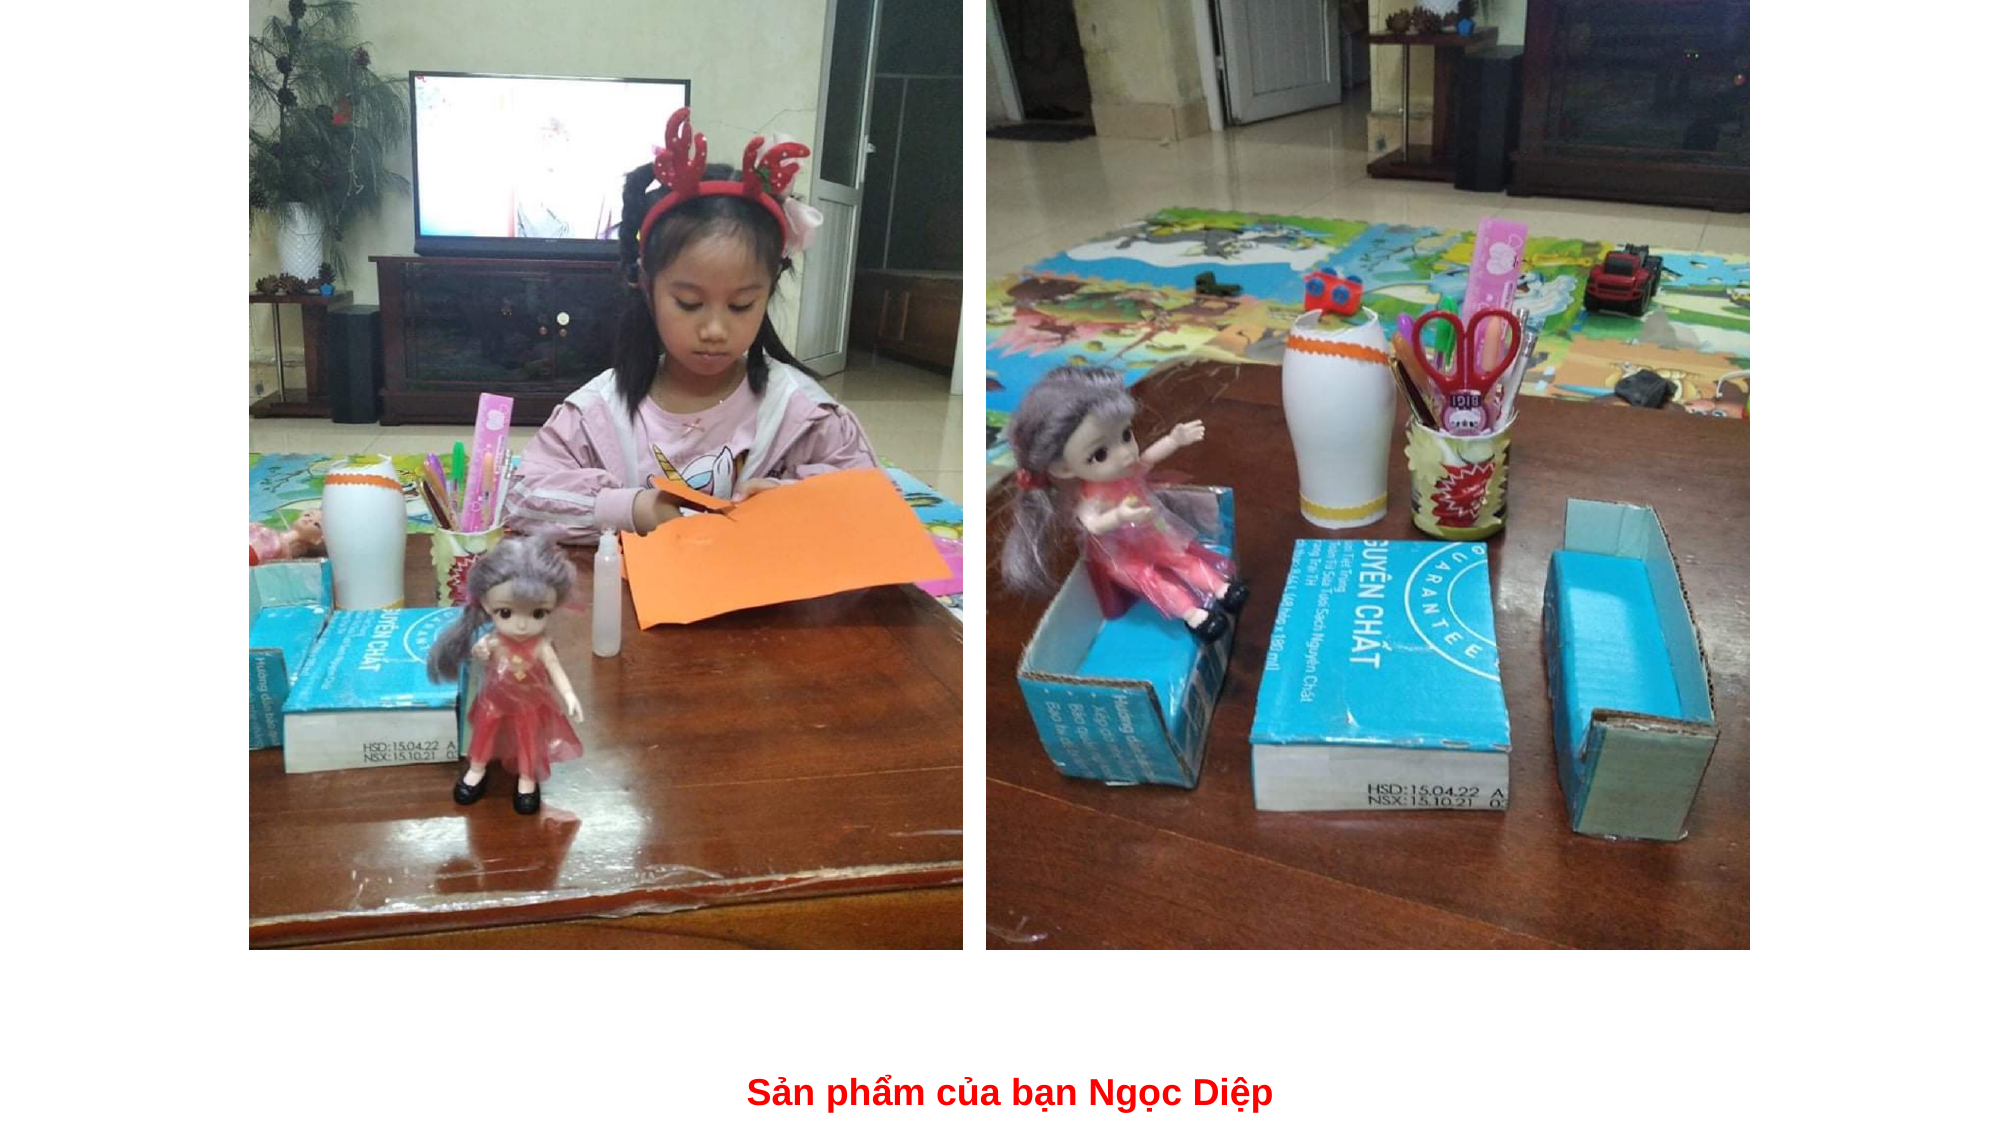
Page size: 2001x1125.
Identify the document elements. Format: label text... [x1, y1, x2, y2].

picture [249, 0, 963, 950]
picture [986, 0, 1750, 950]
text_box Sản phẩm của bạn Ngọc Diệp [731, 1060, 1290, 1121]
